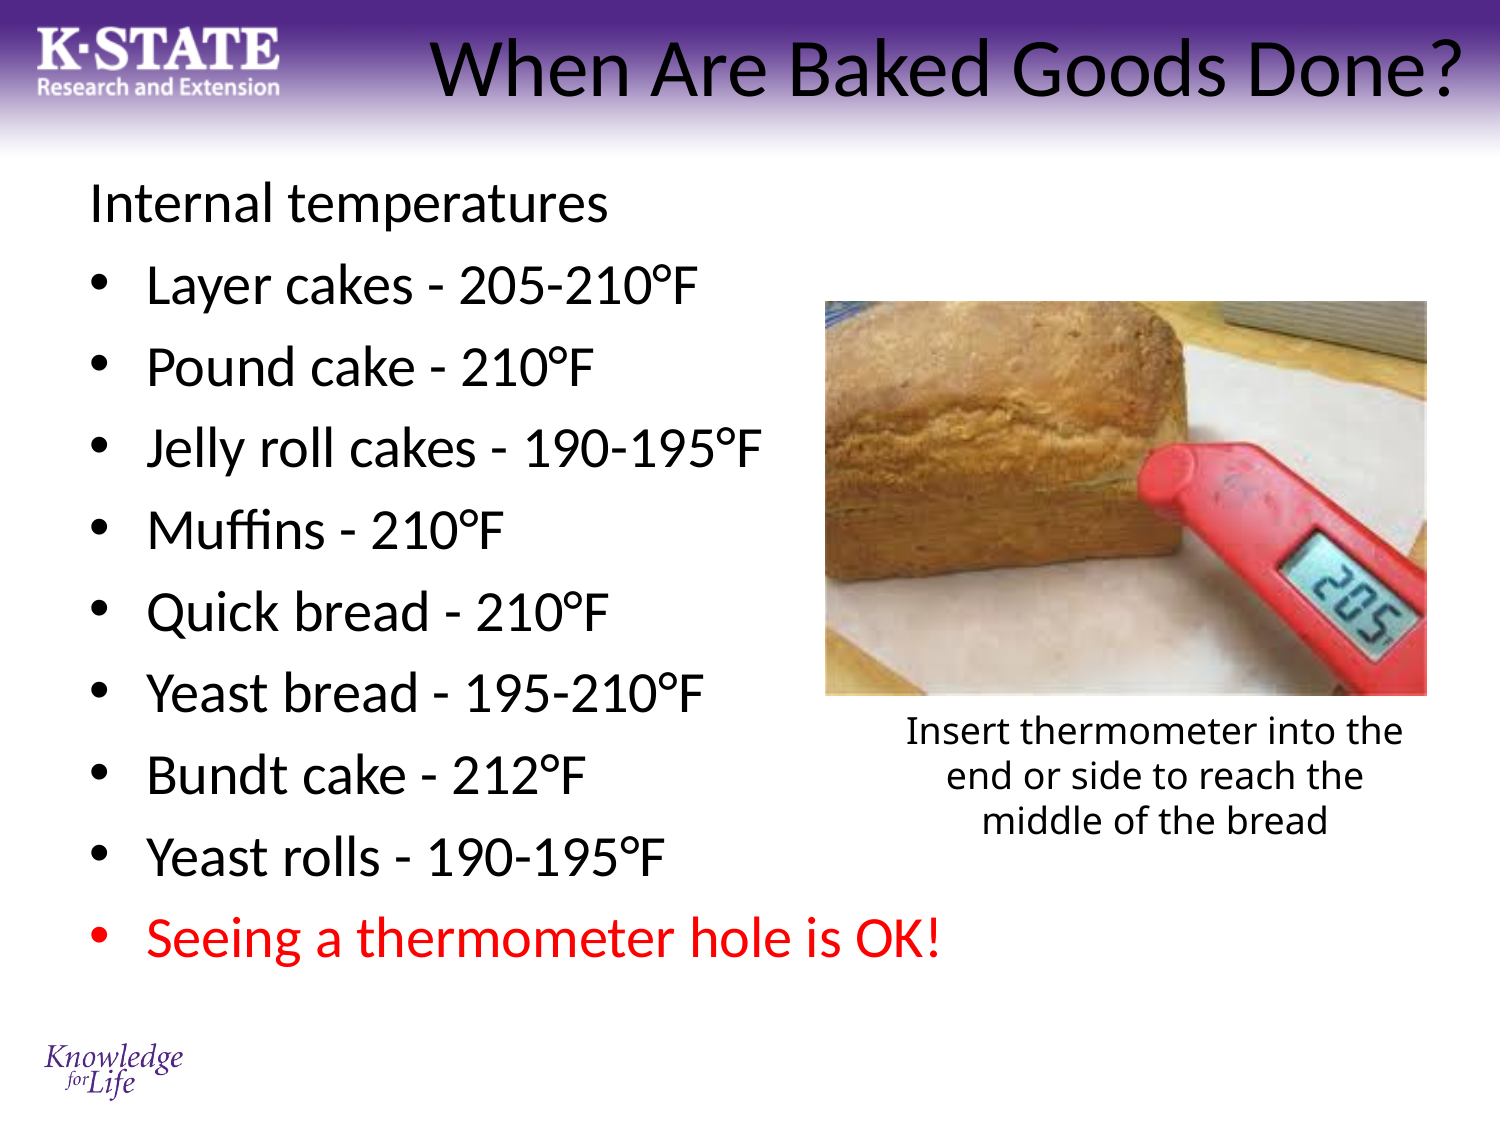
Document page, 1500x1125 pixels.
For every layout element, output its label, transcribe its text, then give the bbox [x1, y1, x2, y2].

text_box Insert thermometer into the end or side to reach the middle of the bread [875, 699, 1436, 850]
list Internal temperatures Layer cakes - 205-210°F Pound cake - 210°F Jelly roll cakes - 190-195°F Muffins - 210°F Quick bread - 210°F Yeast bread - 195-210°F Bundt cake - 212°F Yeast rolls - 190-195°F Seeing a thermometer hole is OK! [75, 156, 1012, 1007]
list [825, 300, 1427, 696]
title When Are Baked Goods Done? [289, 5, 1482, 94]
picture [0, 0, 1500, 1125]
